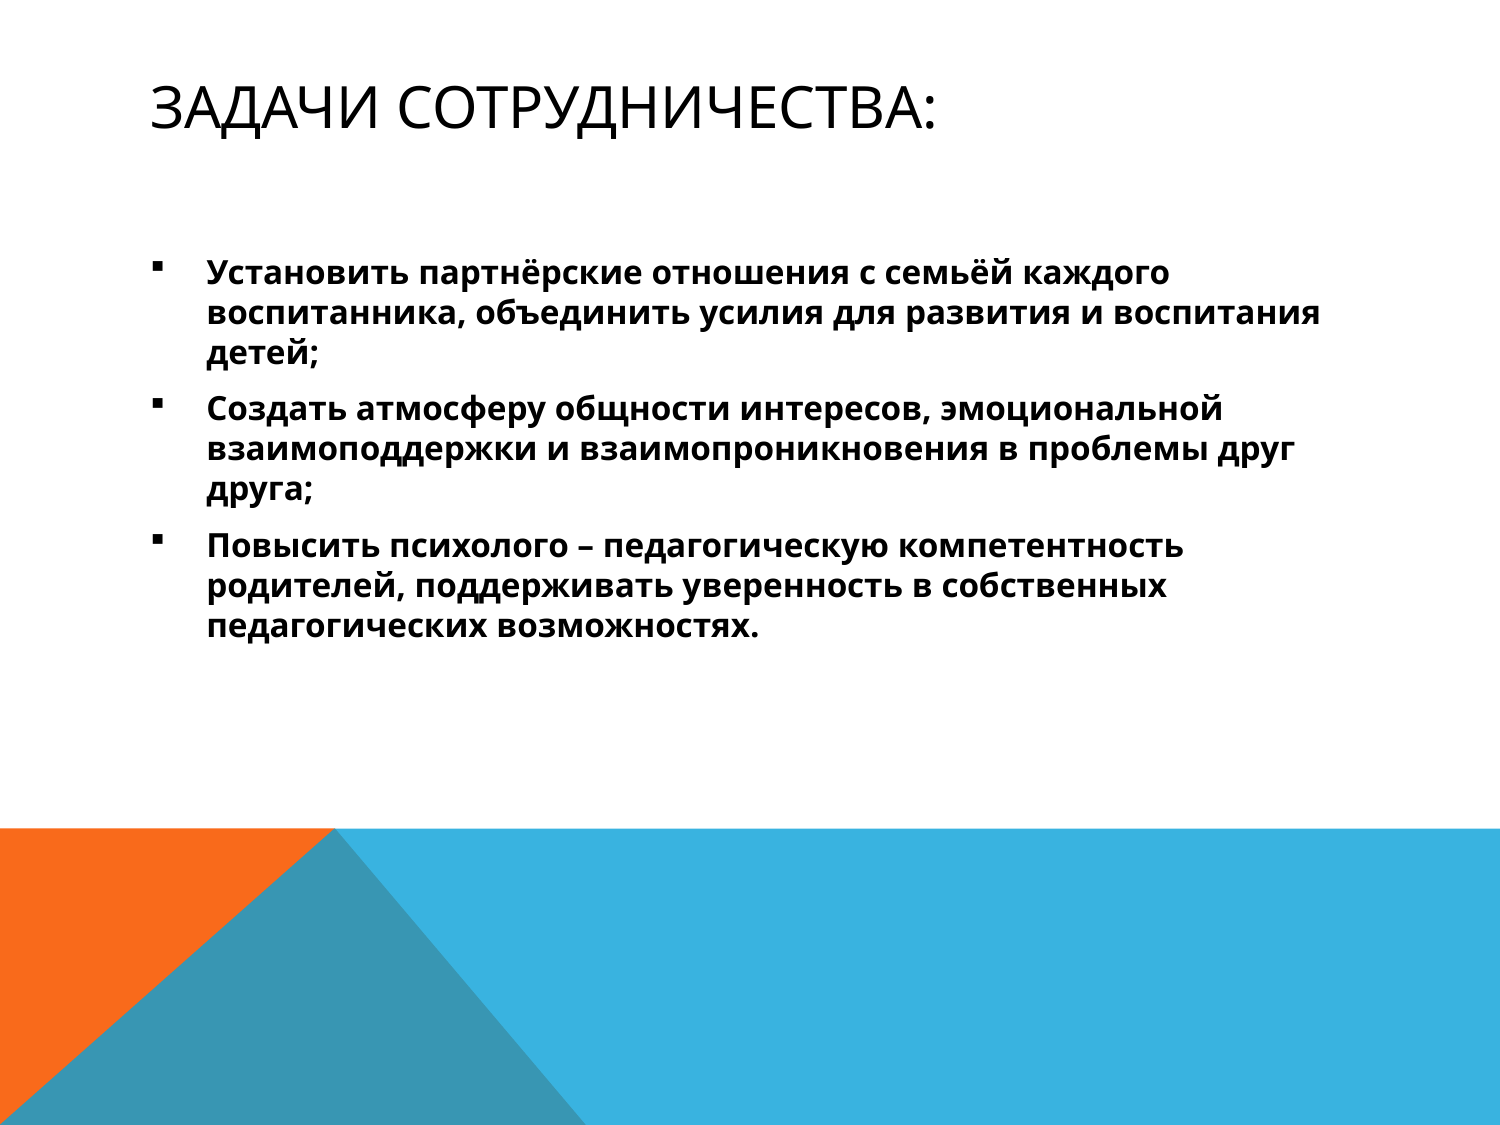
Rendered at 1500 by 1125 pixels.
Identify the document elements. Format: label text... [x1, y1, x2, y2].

title Задачи сотрудничества: [135, 60, 1369, 150]
list Установить партнёрские отношения с семьёй каждого воспитанника, объединить усилия для развития и воспитания детей; Создать атмосферу общности интересов, эмоциональной взаимоподдержки и взаимопроникновения в проблемы друг друга; Повысить психолого – педагогическую компетентность родителей, поддерживать уверенность в собственных педагогических возможностях. [135, 243, 1369, 768]
